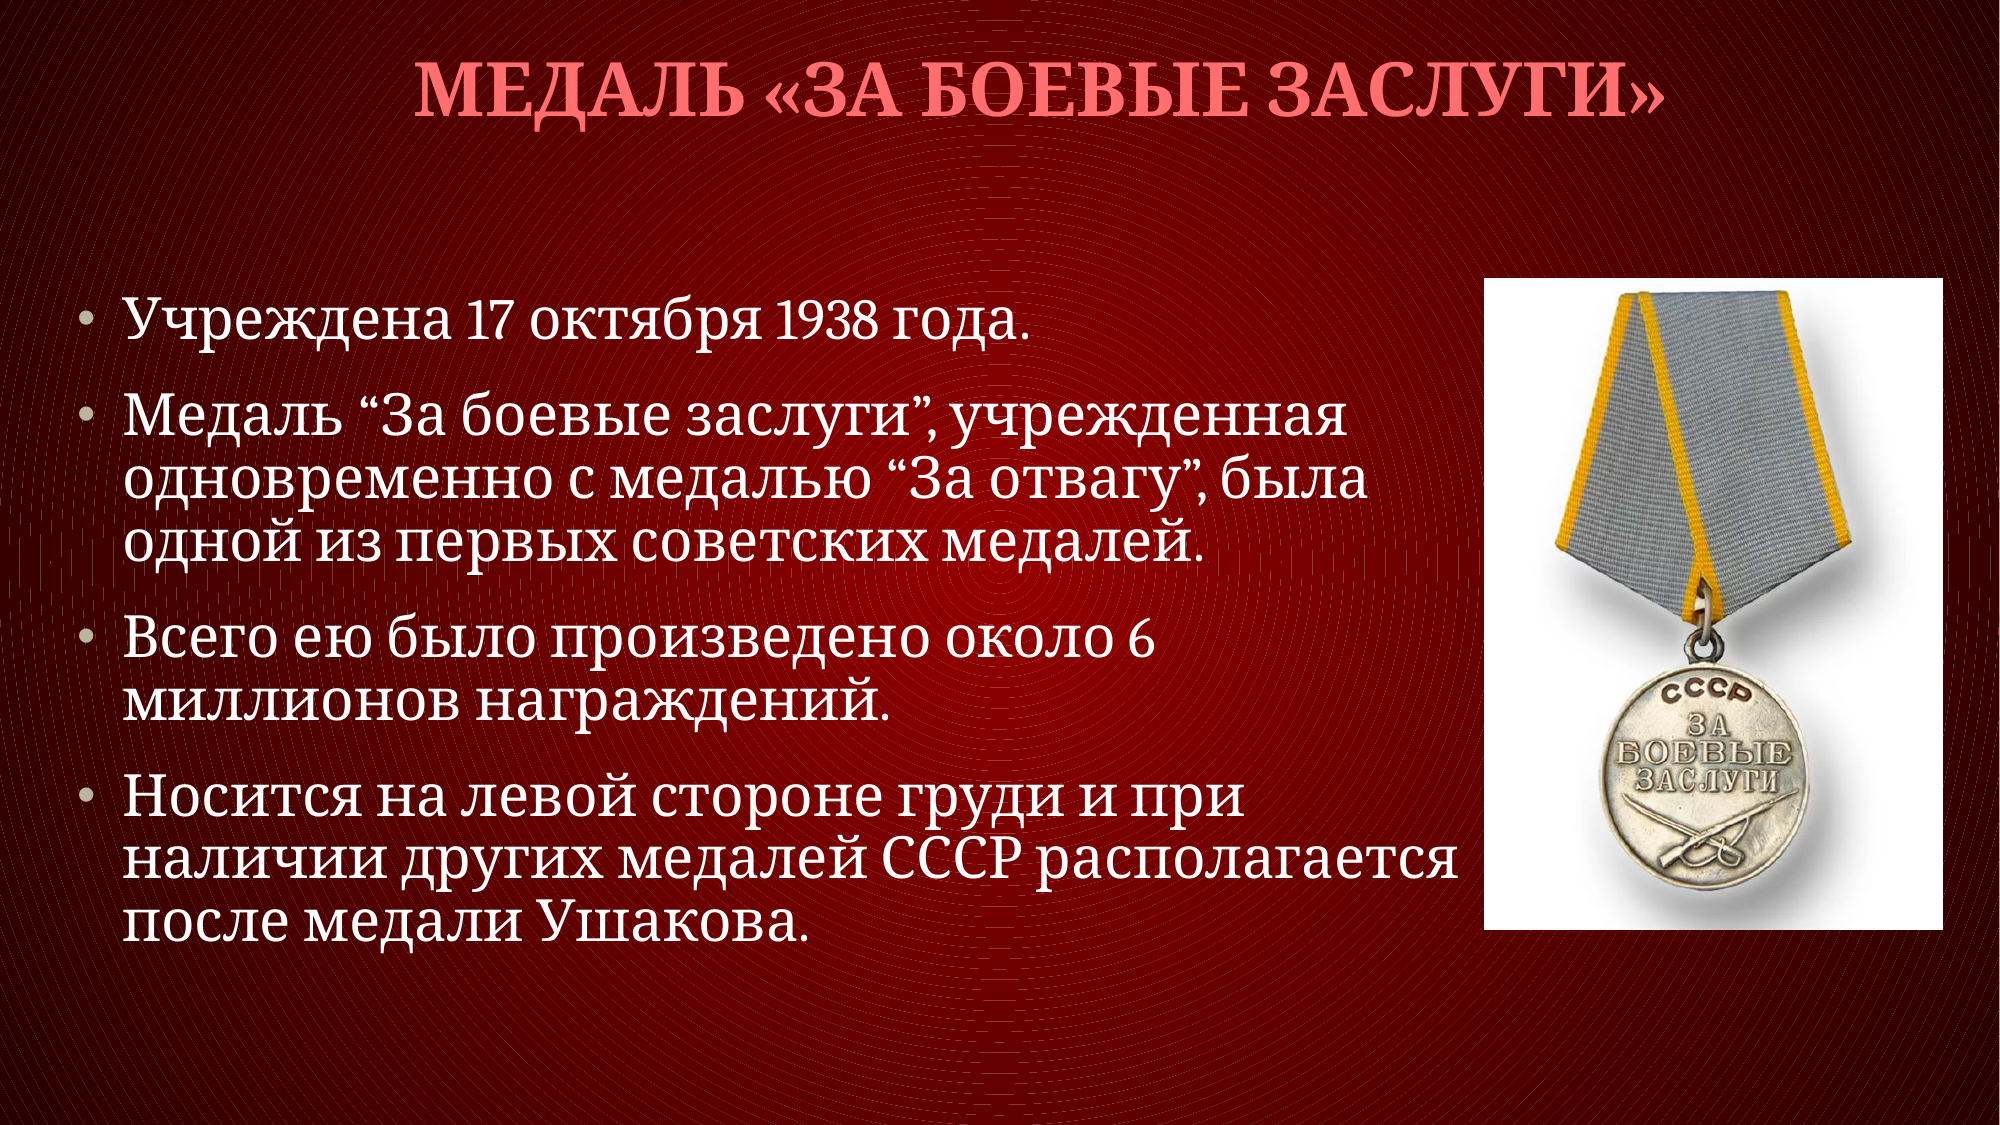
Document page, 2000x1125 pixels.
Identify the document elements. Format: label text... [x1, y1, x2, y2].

list Учреждена 17 октября 1938 года. Медаль “За боевые заслуги”, учрежденная одновременно с медалью “За отвагу”, была одной из первых советских медалей. Всего ею было произведено около 6 миллионов награждений. Носится на левой стороне груди и при наличии других медалей СССР располагается после медали Ушакова. [57, 278, 1487, 1067]
title Медаль «За боевые заслуги» [146, 30, 1846, 231]
picture [1483, 278, 1944, 930]
